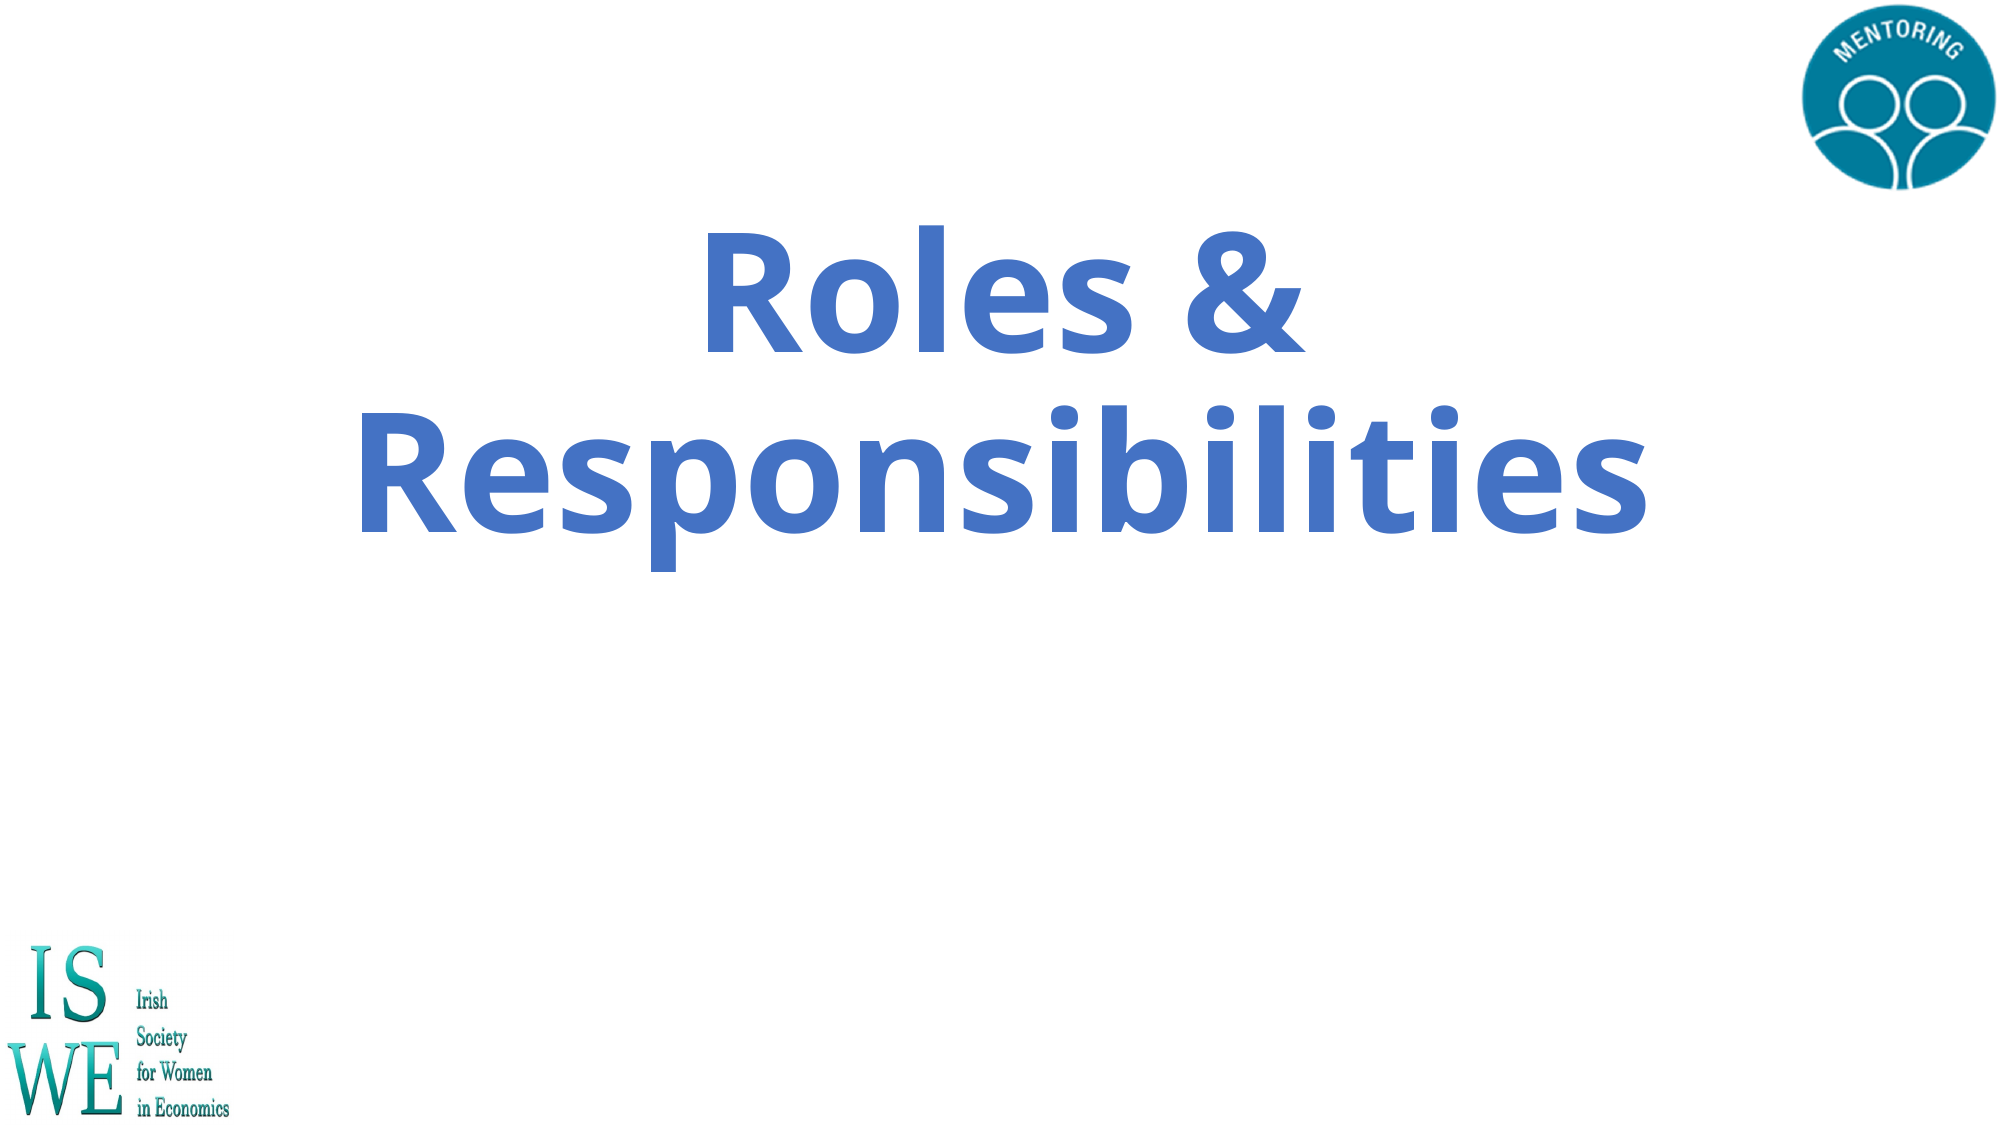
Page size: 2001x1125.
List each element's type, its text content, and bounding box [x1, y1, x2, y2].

picture [5, 930, 234, 1042]
picture [1796, 0, 2000, 195]
title Roles & Responsibilities [249, 184, 1750, 576]
footer [0, 1042, 2000, 1103]
picture [5, 1103, 234, 1125]
